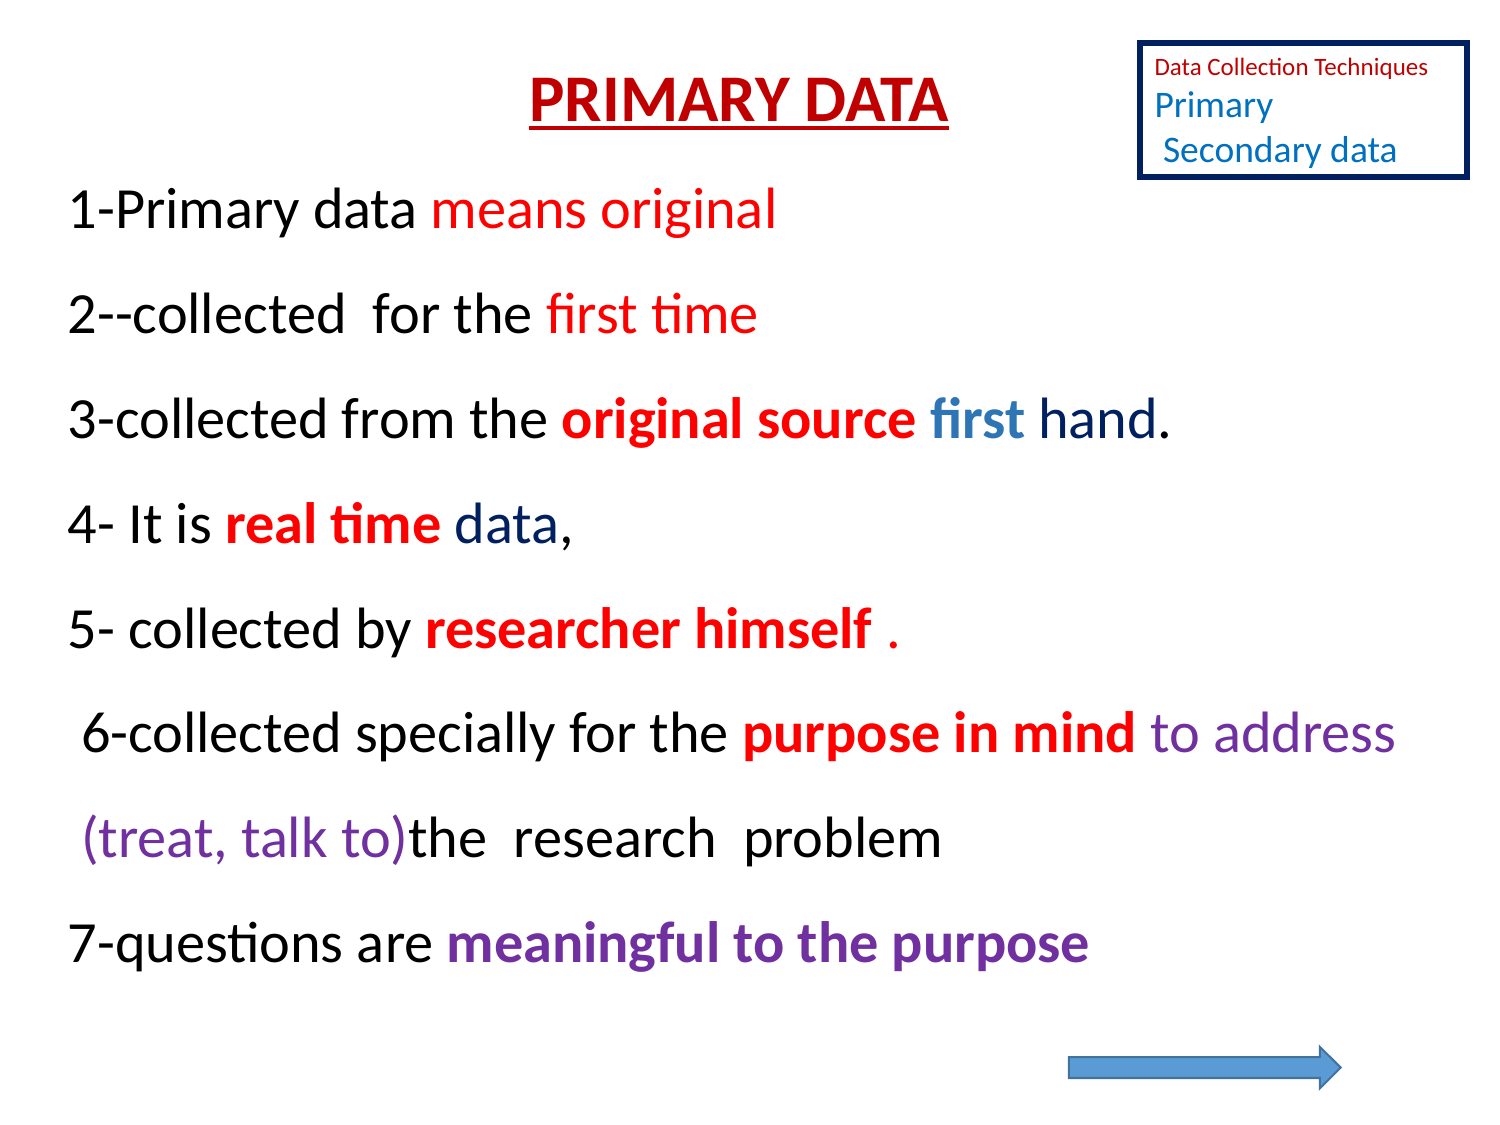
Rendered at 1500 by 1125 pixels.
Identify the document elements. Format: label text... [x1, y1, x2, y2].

text_box PRIMARY DATA 1-Primary data means original 2--collected for the first time 3-collected from the original source first hand. 4- It is real time data, 5- collected by researcher himself . 6-collected specially for the purpose in mind to address (treat, talk to)the research problem 7-questions are meaningful to the purpose [53, 47, 1425, 982]
text_box Data Collection Techniques Primary Secondary data [1139, 42, 1468, 178]
text_box [1067, 1044, 1343, 1091]
